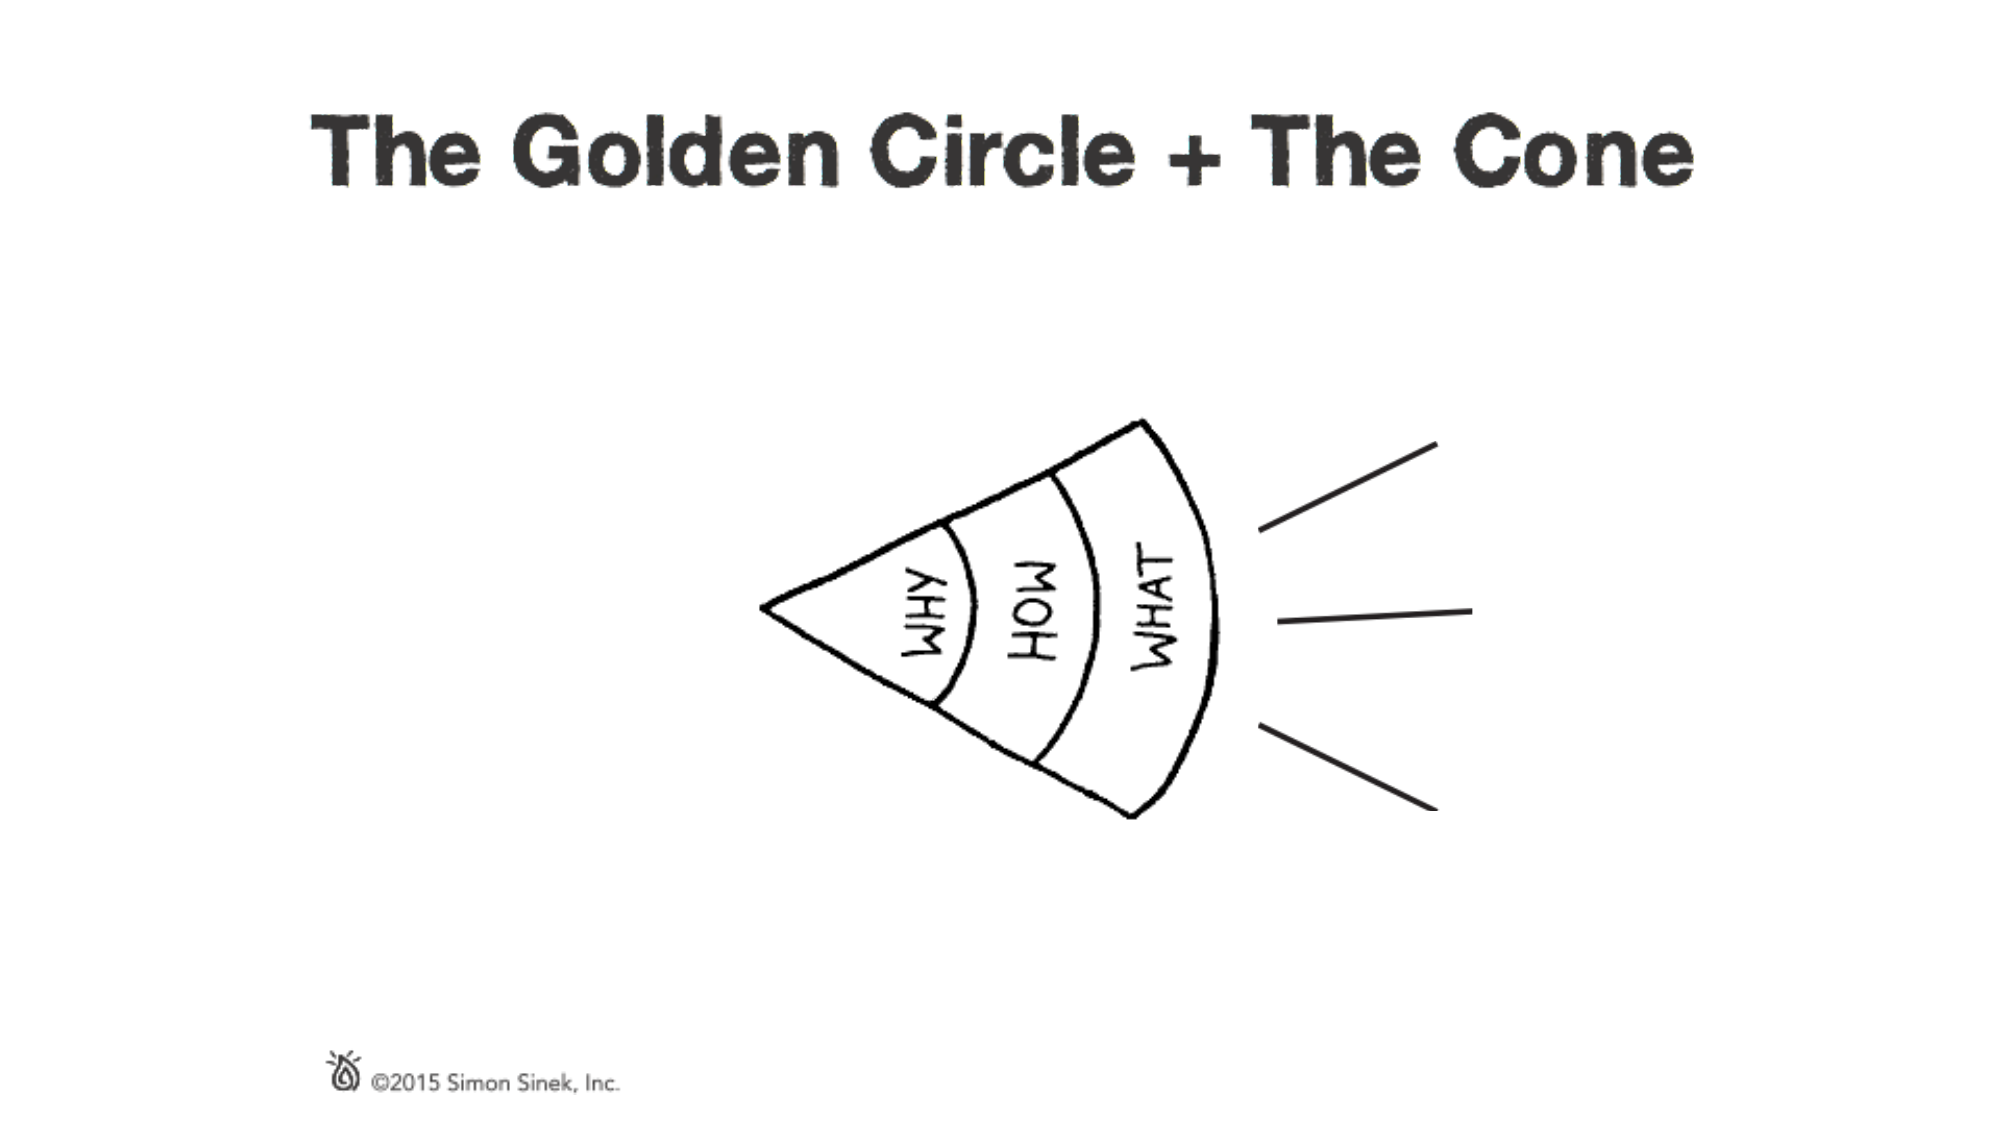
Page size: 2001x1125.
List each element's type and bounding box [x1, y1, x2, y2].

picture [291, 86, 1792, 1095]
